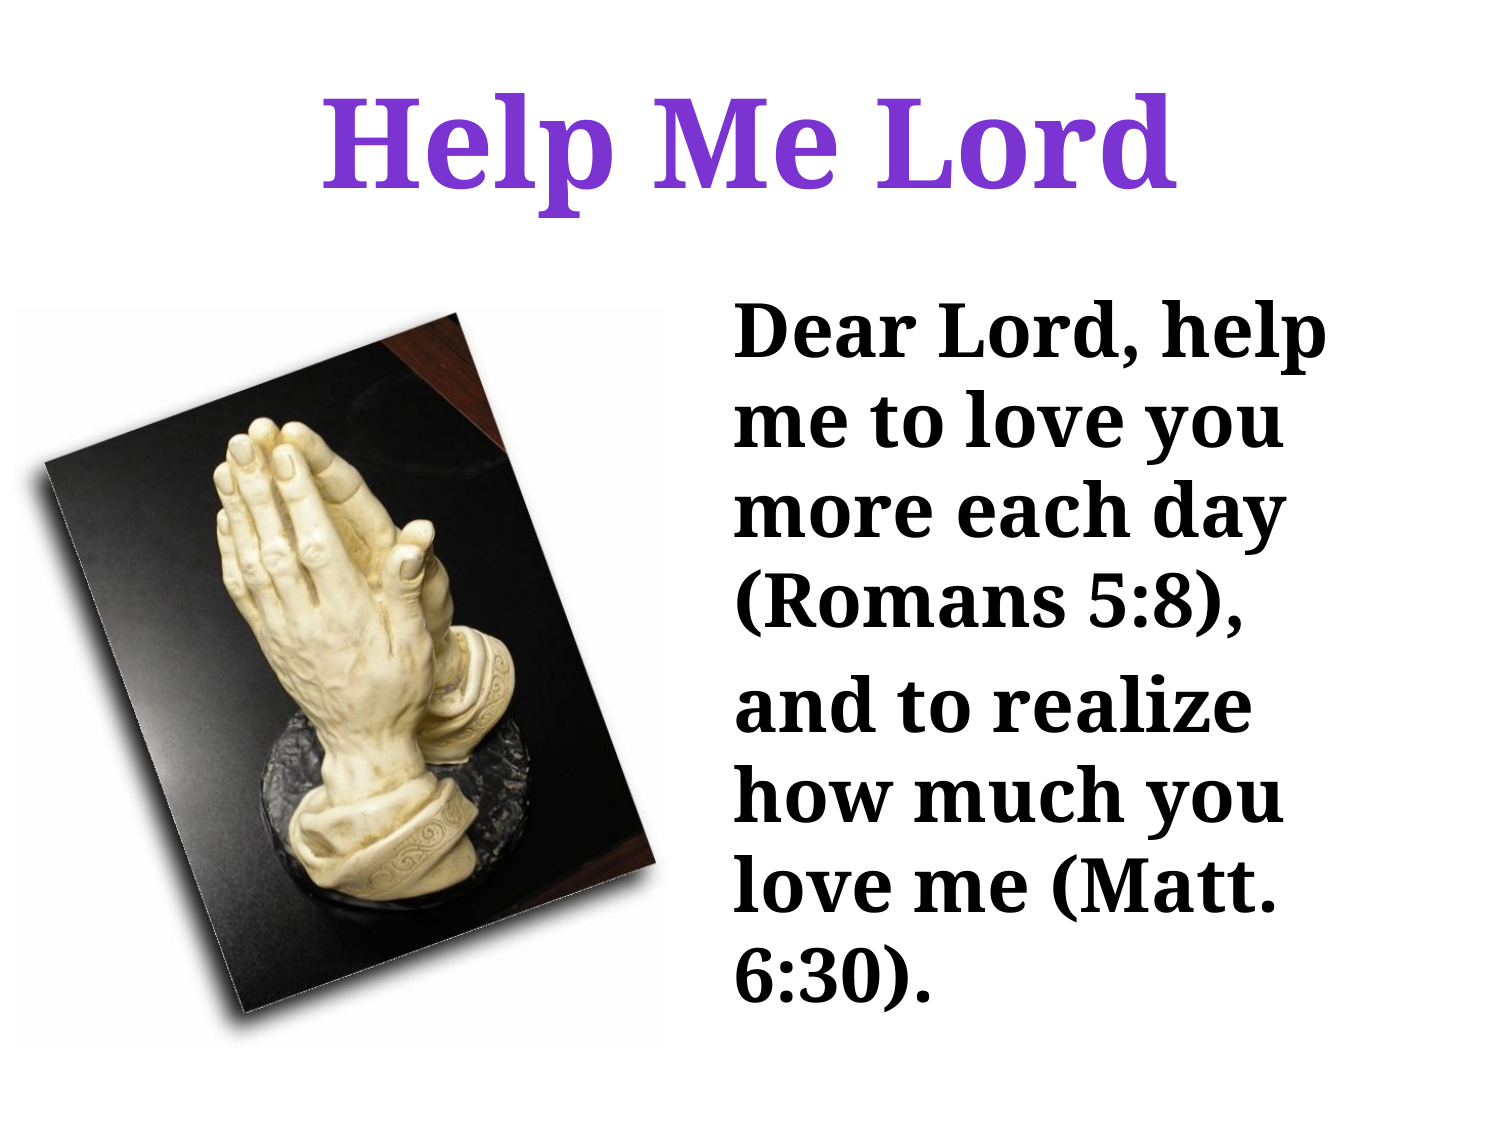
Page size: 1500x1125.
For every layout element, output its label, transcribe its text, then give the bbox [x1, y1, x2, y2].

list Dear Lord, help me to love you more each day (Romans 5:8), and to realize how much you love me (Matt. 6:30). [705, 275, 1425, 1063]
picture [0, 262, 700, 1063]
title Help Me Lord [75, 45, 1425, 233]
